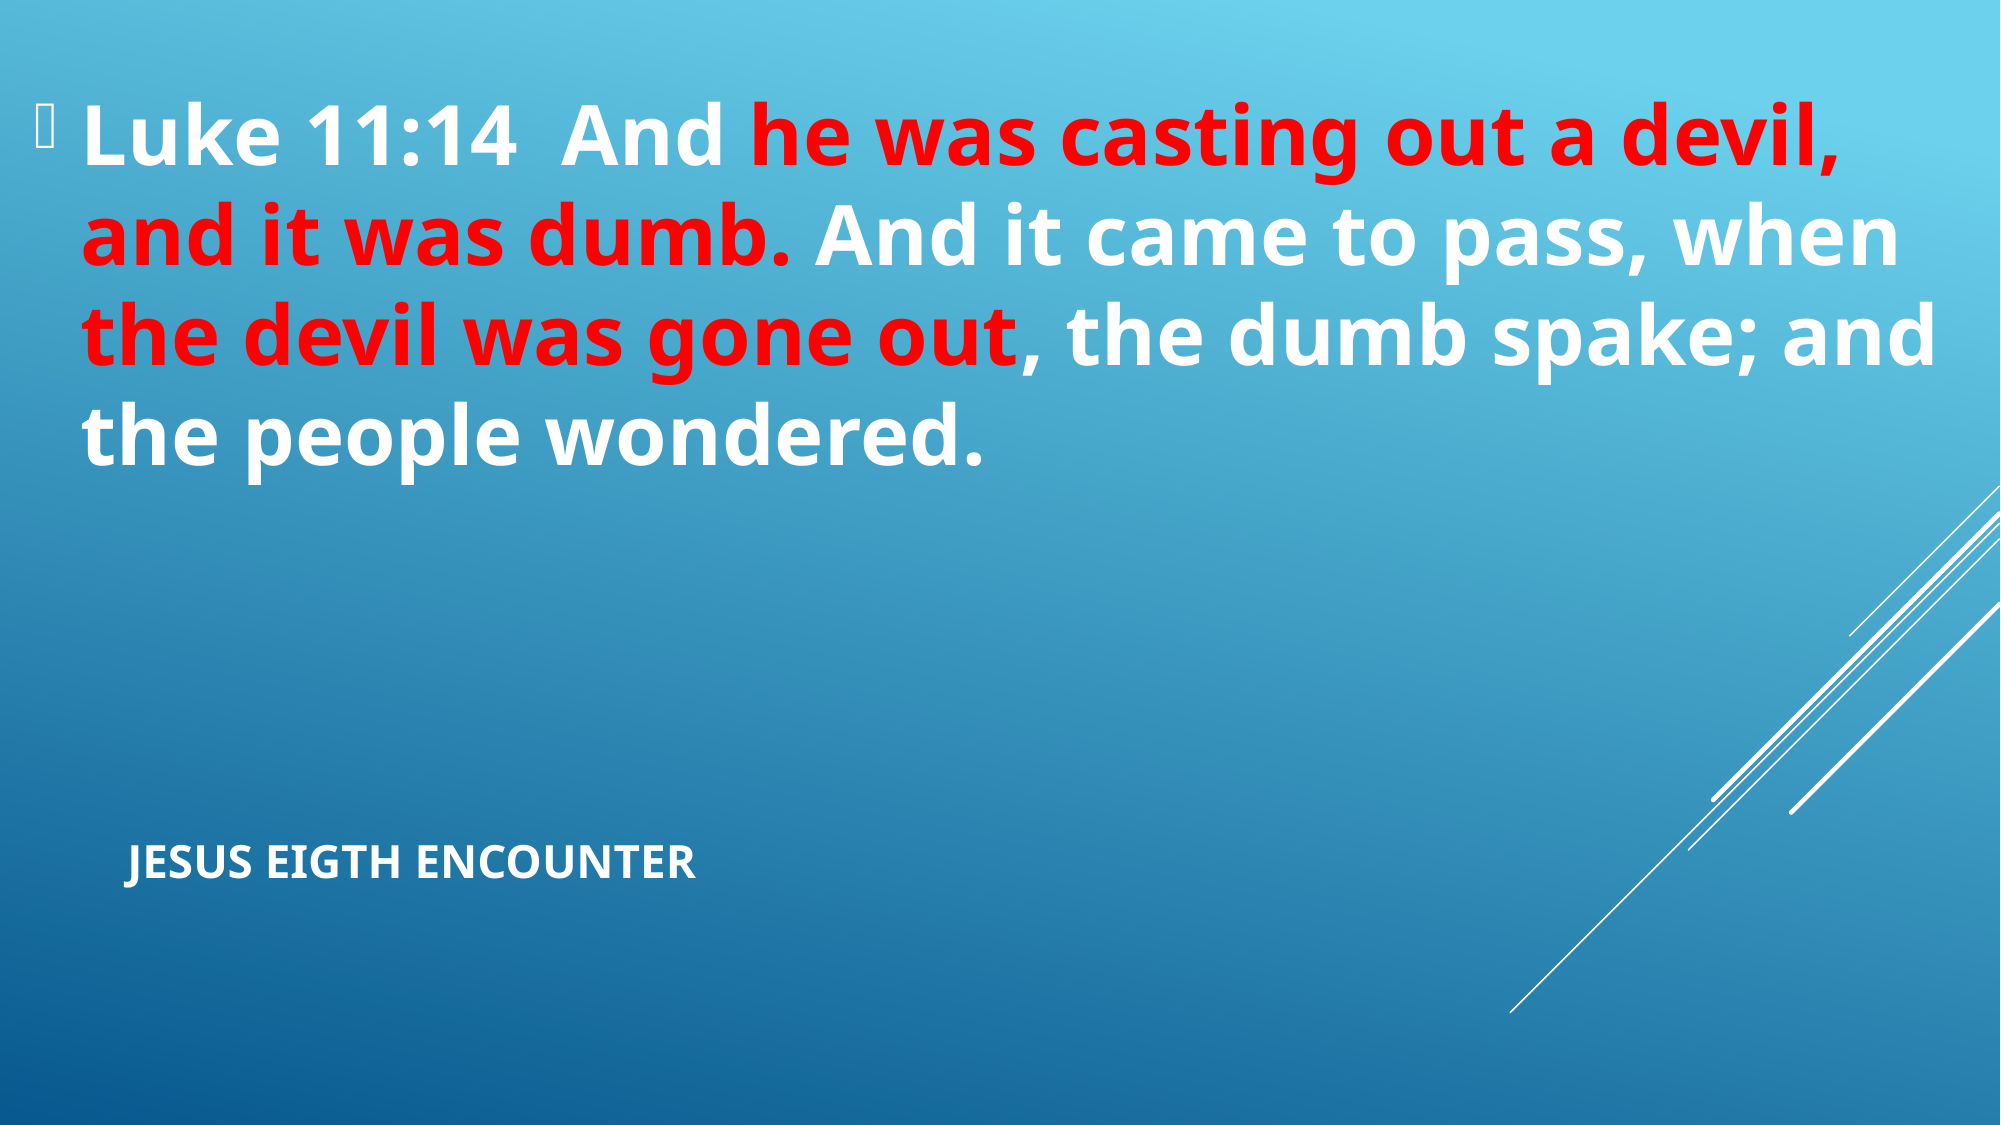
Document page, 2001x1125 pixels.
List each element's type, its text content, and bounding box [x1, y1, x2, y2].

title JESUS EIGTH ENCOUNTER [112, 802, 1513, 984]
list Luke 11:14 And he was casting out a devil, and it was dumb. And it came to pass, when the devil was gone out, the dumb spake; and the people wondered. [18, 21, 1961, 802]
